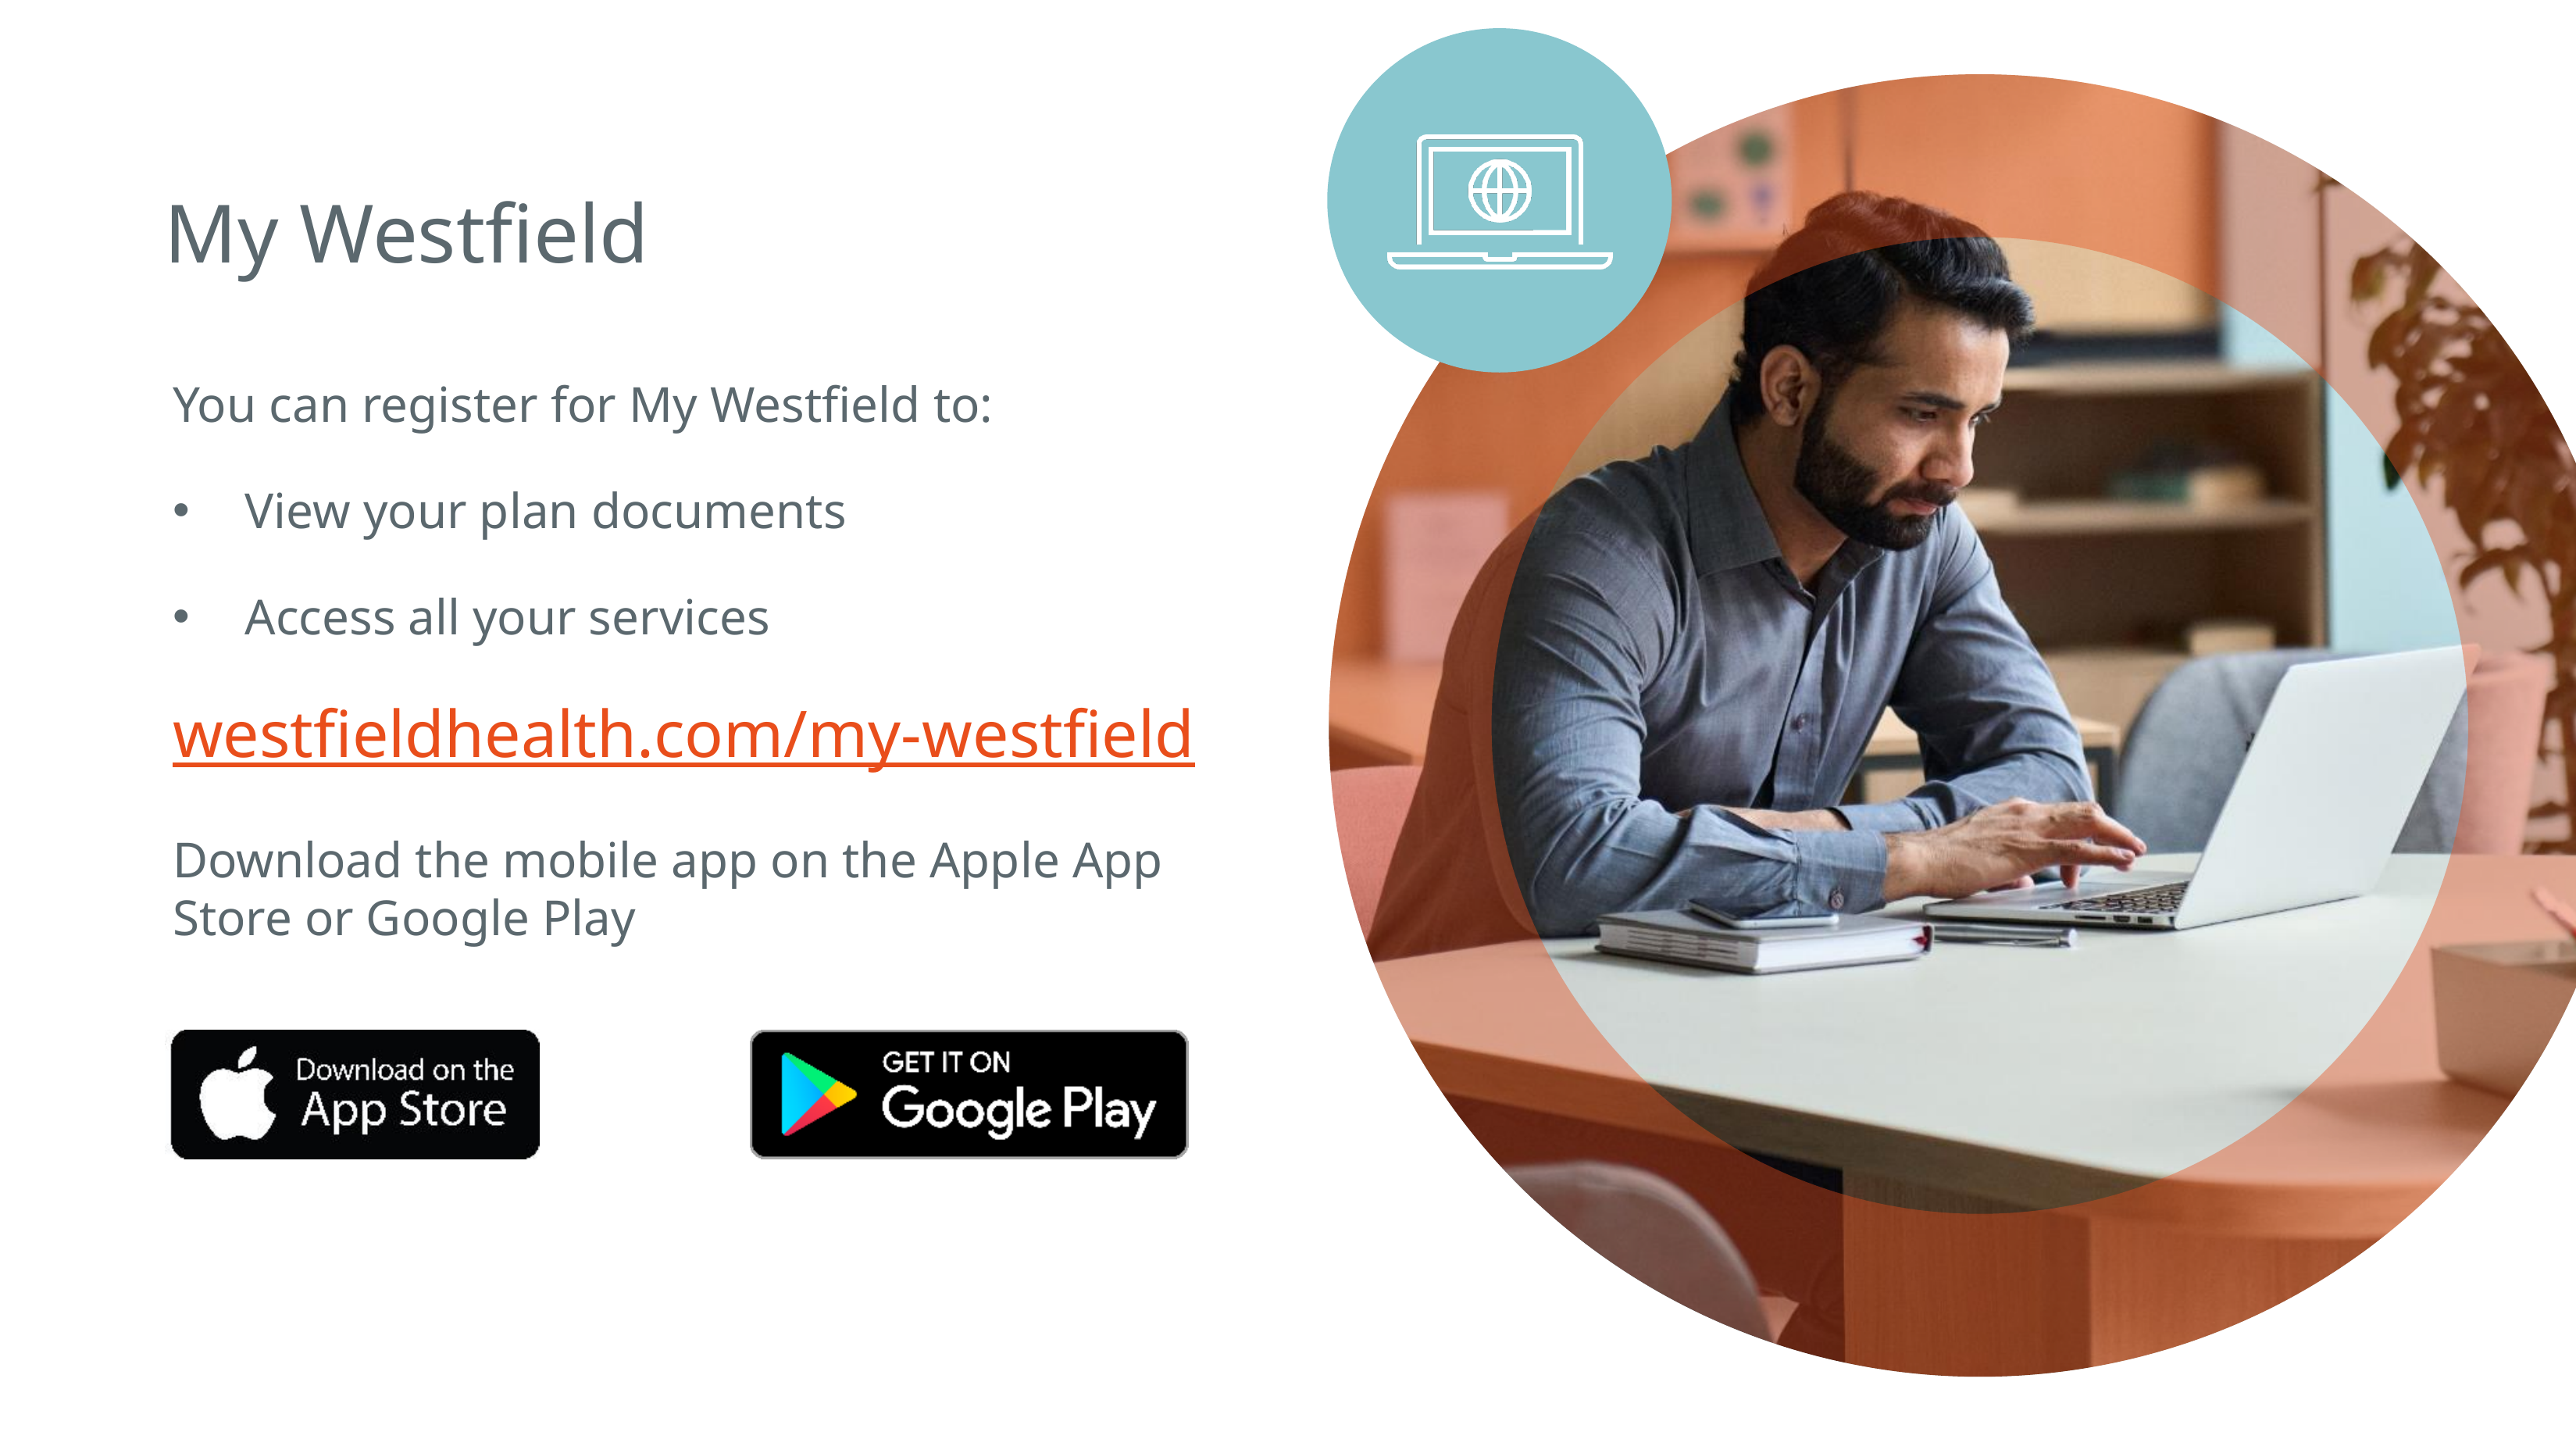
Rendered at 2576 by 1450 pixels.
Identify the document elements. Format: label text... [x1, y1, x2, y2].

picture [164, 1030, 540, 1159]
text_box [1381, 27, 1618, 74]
text_box You can register for My Westfield to: View your plan documents Access all your services westfieldhealth.com/my-westfield Download the mobile app on the Apple App Store or Google Play [161, 368, 1284, 951]
picture [750, 1030, 1189, 1159]
text_box My Westfield [152, 177, 1091, 285]
picture [1329, 74, 2576, 1377]
